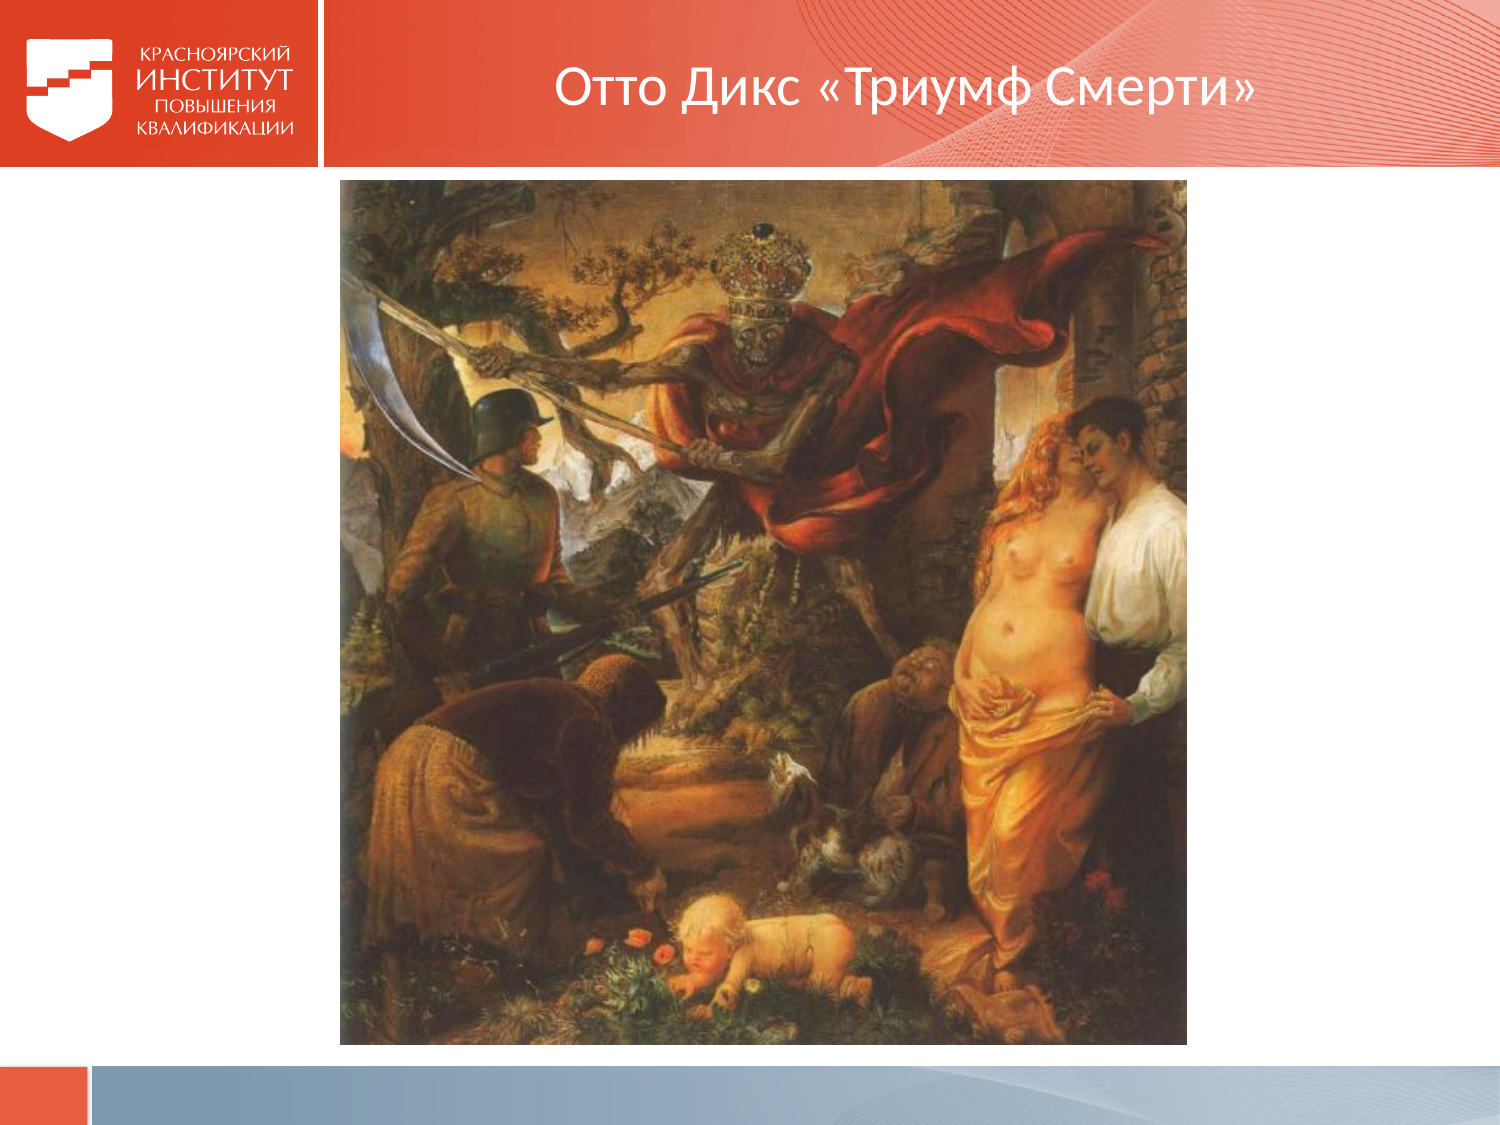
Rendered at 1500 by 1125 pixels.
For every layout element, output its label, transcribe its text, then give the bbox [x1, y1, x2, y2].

picture [324, 0, 1500, 167]
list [340, 180, 1187, 1045]
title Отто Дикс «Триумф Смерти» [333, 6, 1481, 158]
picture [0, 0, 318, 167]
